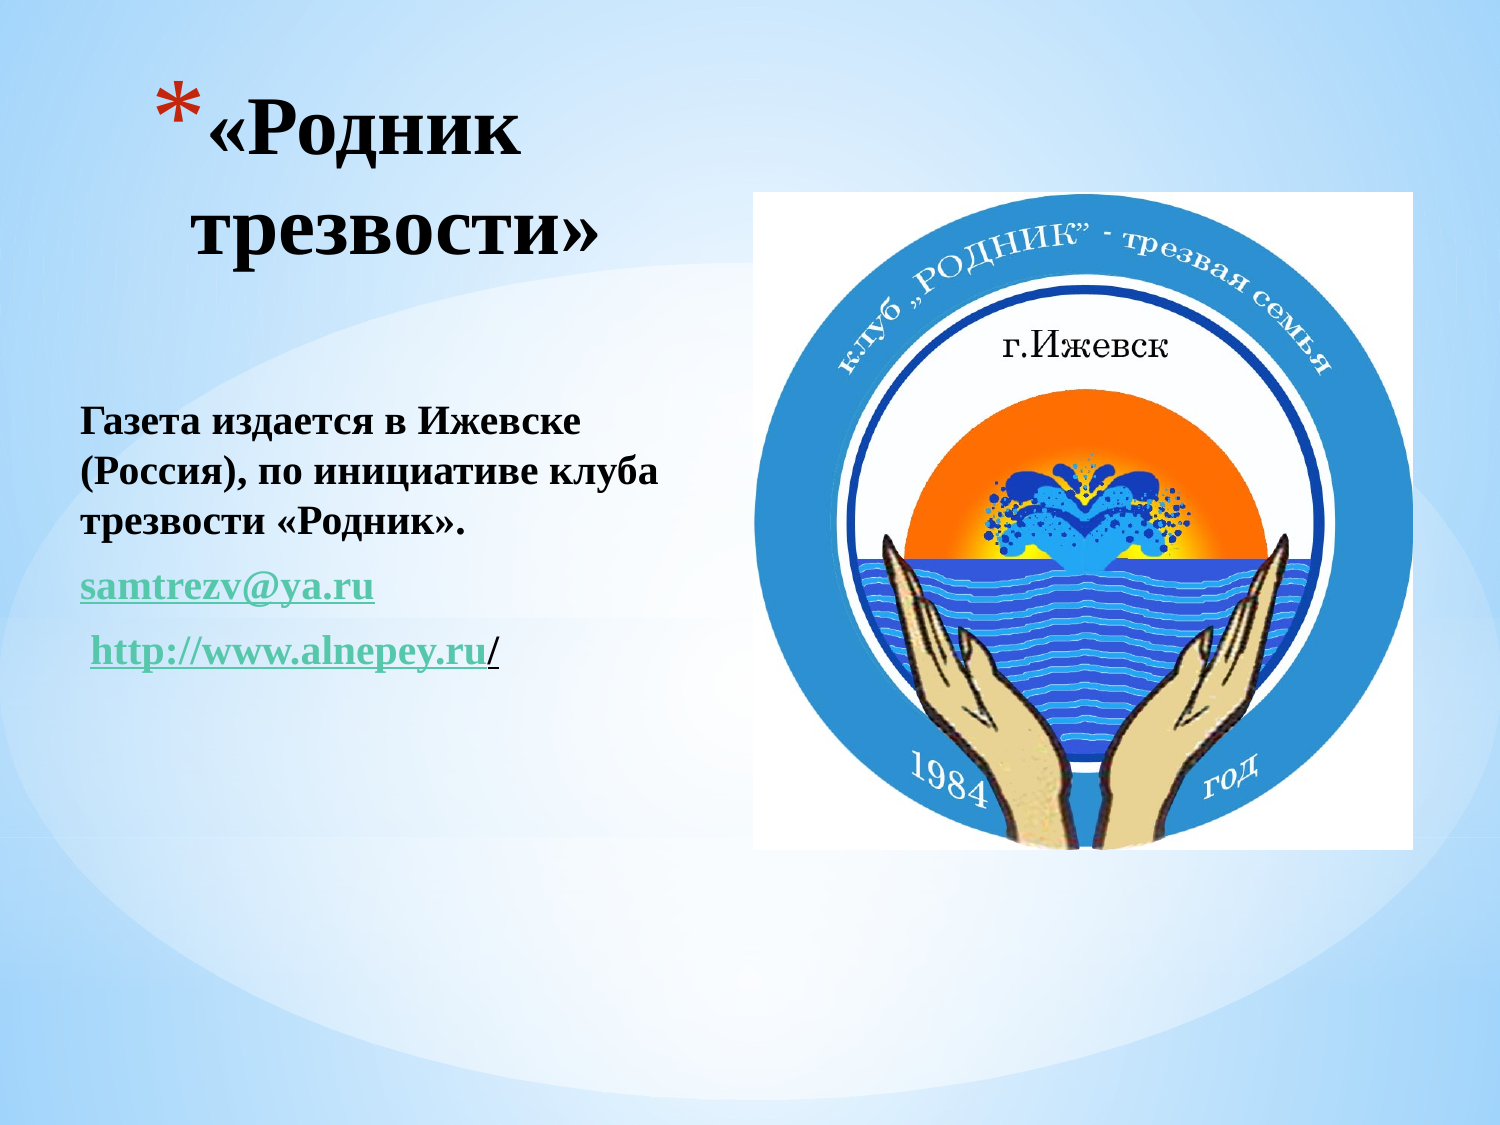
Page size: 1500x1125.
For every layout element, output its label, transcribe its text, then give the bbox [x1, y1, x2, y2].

list Газета издается в Ижевске (Россия), по инициативе клуба трезвости «Родник». samtrezv@ya.ru http://www.alnepey.ru/ [64, 385, 733, 925]
title «Родник трезвости» [137, 54, 735, 279]
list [753, 192, 1413, 851]
